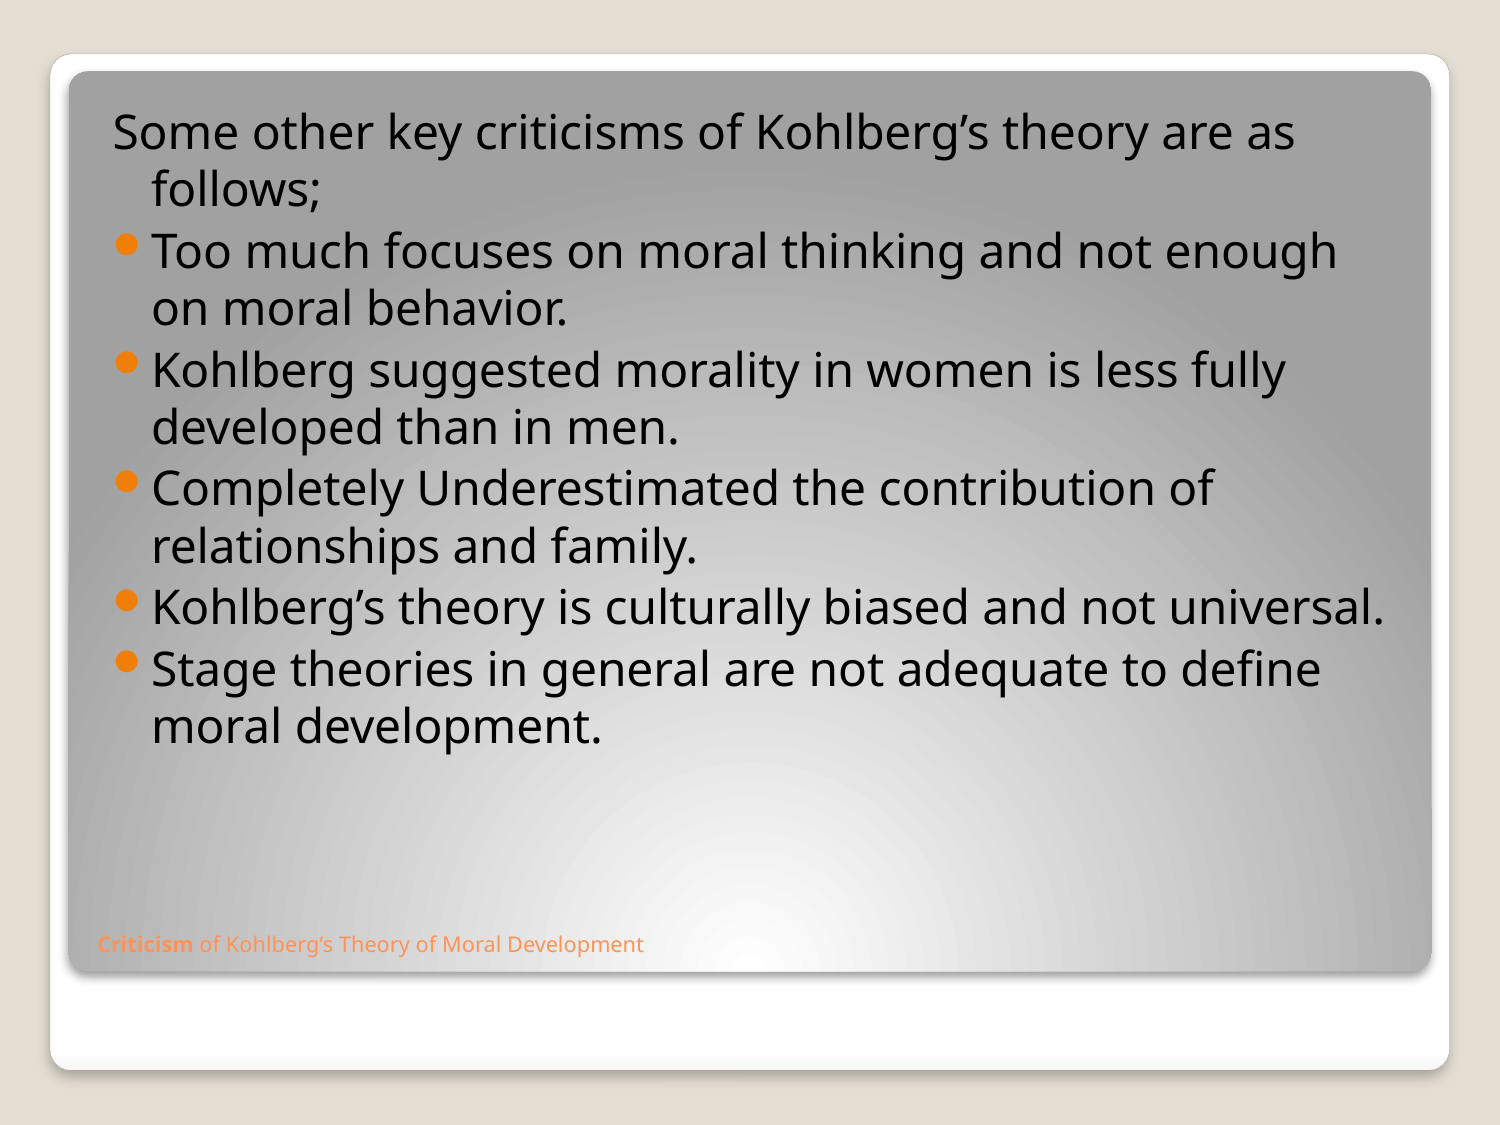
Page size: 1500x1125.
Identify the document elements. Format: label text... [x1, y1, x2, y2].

list Some other key criticisms of Kohlberg’s theory are as follows; Too much focuses on moral thinking and not enough on moral behavior. Kohlberg suggested morality in women is less fully developed than in men. Completely Underestimated the contribution of relationships and family. Kohlberg’s theory is culturally biased and not universal. Stage theories in general are not adequate to define moral development. [82, 86, 1425, 774]
title Criticism of Kohlberg’s Theory of Moral Development [82, 817, 1425, 990]
